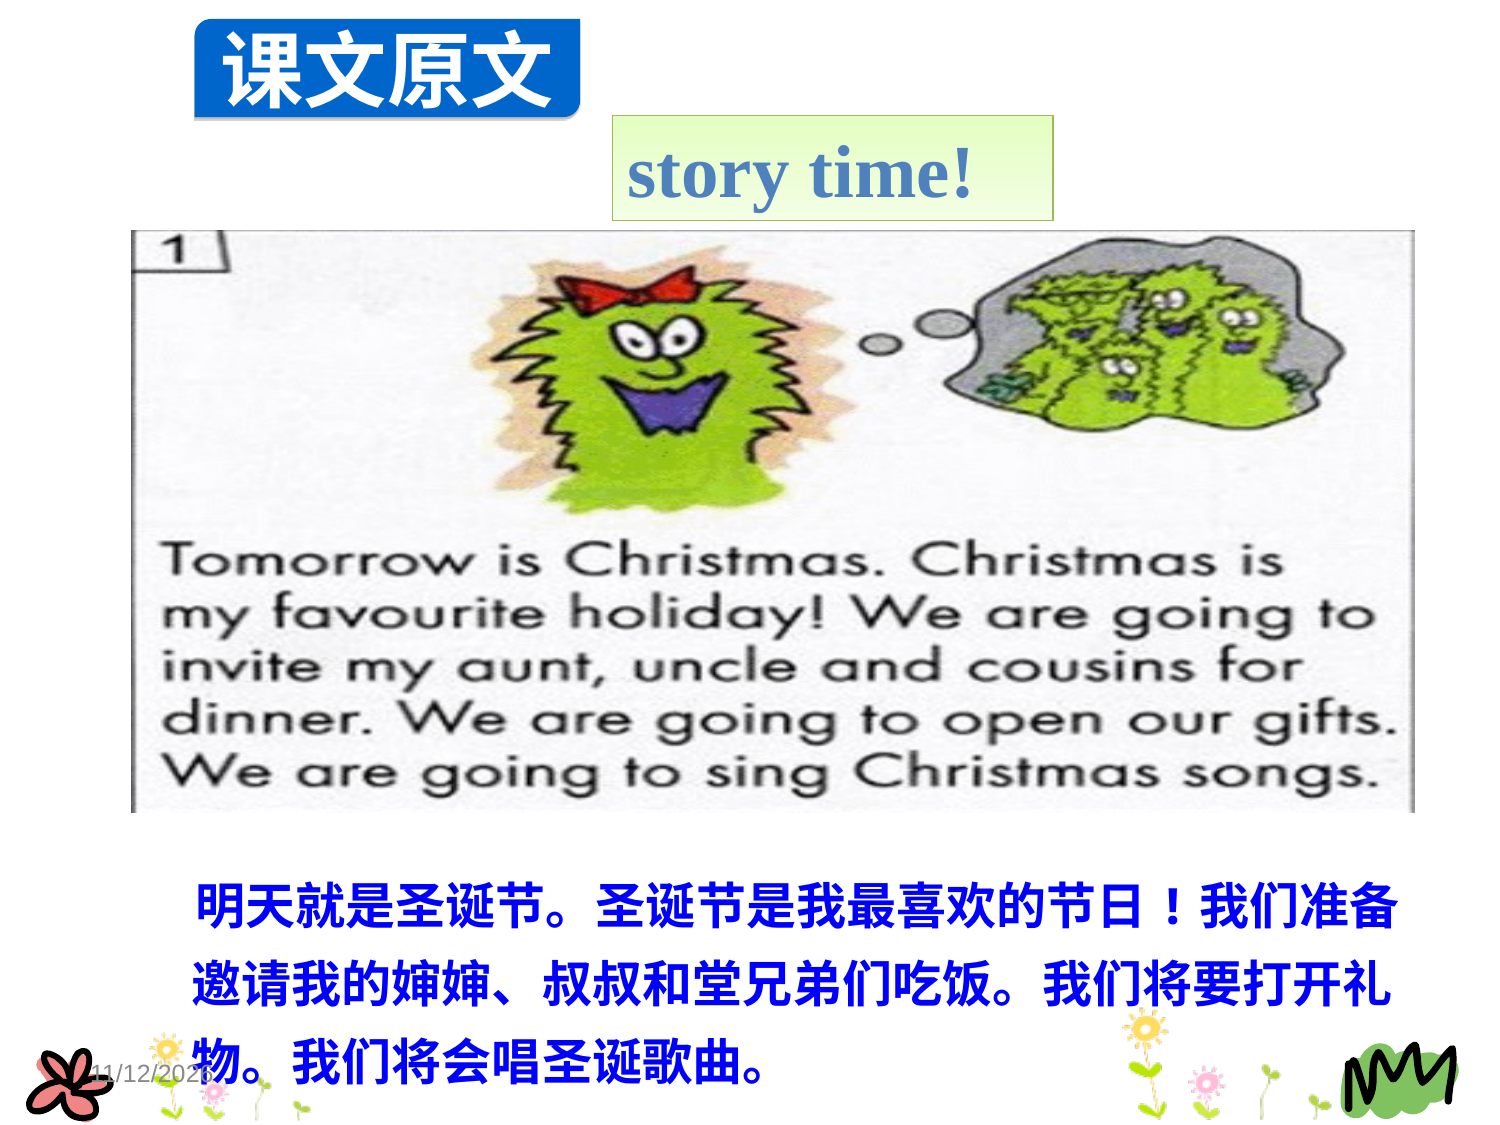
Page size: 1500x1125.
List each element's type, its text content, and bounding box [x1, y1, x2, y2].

text_box 课文原文 [194, 18, 581, 118]
picture [131, 230, 1415, 813]
text_box 明天就是圣诞节。圣诞节是我最喜欢的节日!我们准备邀请我的婶婶、叔叔和堂兄弟们吃饭。我们将要打开礼物。我们将会唱圣诞歌曲。 [177, 848, 1415, 1098]
picture [1079, 991, 1459, 1125]
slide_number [323, 1042, 426, 1103]
picture [26, 1020, 323, 1125]
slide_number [74, 1042, 115, 1047]
text_box story time! [612, 115, 1054, 221]
